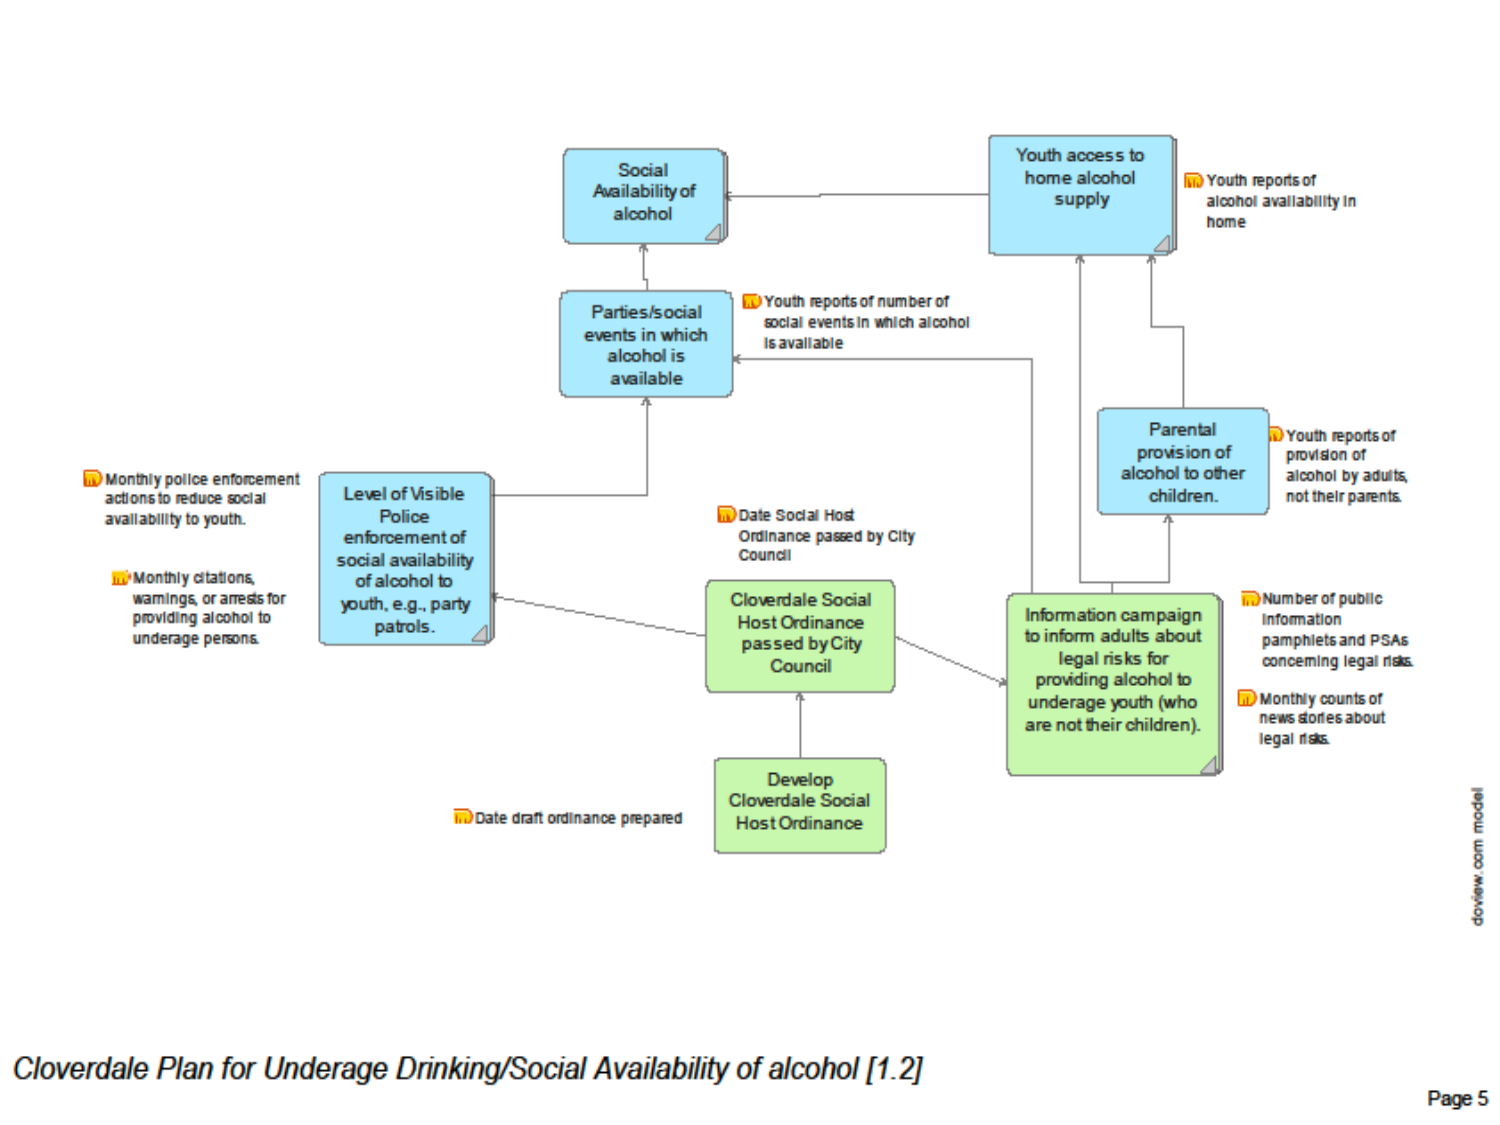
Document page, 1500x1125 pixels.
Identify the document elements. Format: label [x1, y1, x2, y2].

text_box [0, 0, 1500, 1125]
